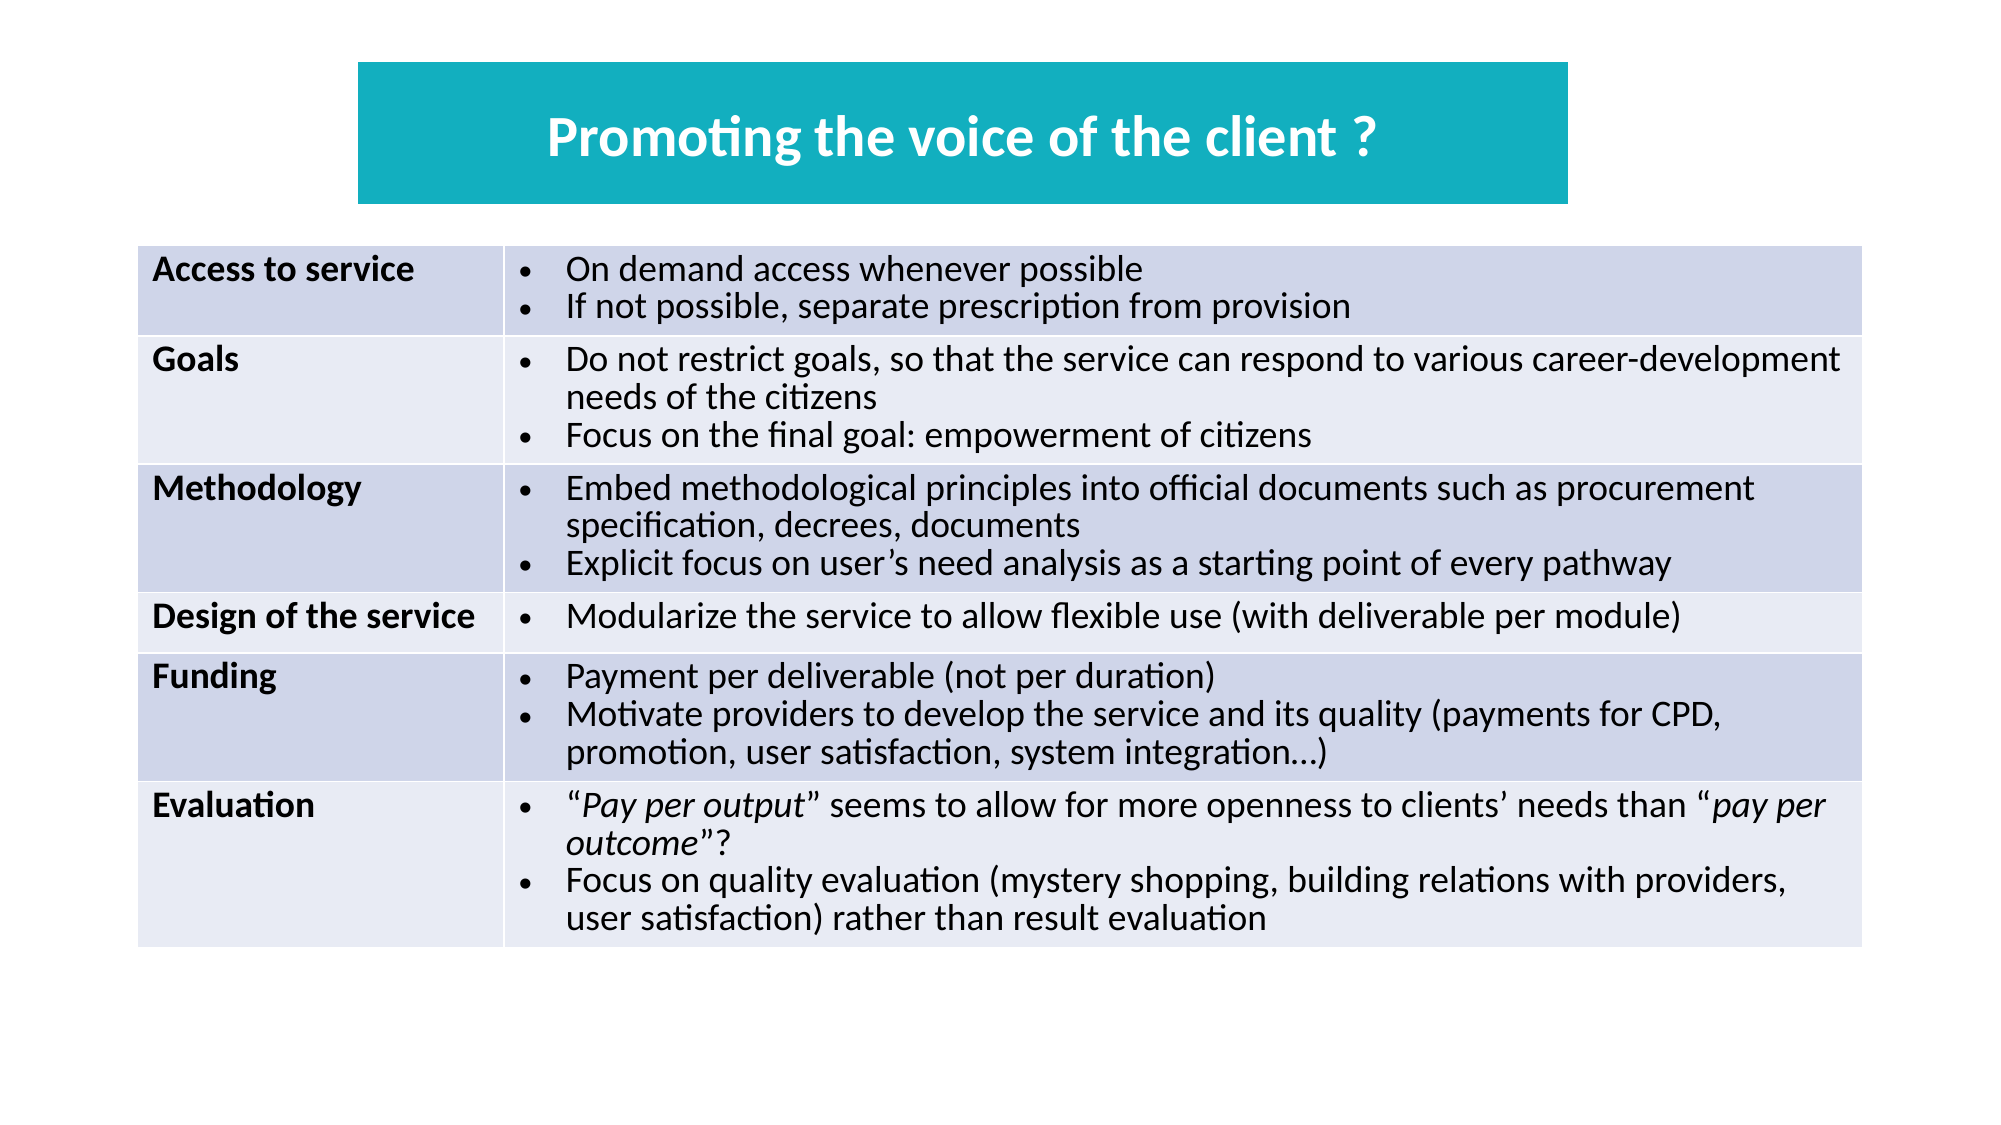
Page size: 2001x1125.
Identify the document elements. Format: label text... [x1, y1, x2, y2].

table_cell Methodology [138, 465, 503, 592]
table_cell Embed methodological principles into official documents such as procurement specification, decrees, documents Explicit focus on user’s need analysis as a starting point of every pathway [505, 465, 1862, 592]
table_cell Modularize the service to allow flexible use (with deliverable per module) [505, 593, 1862, 652]
table_cell Goals [138, 337, 503, 463]
table_cell “Pay per output” seems to allow for more openness to clients’ needs than “pay per outcome”? Focus on quality evaluation (mystery shopping, building relations with providers, user satisfaction) rather than result evaluation [505, 782, 1862, 947]
table_cell Payment per deliverable (not per duration) Motivate providers to develop the service and its quality (payments for CPD, promotion, user satisfaction, system integration…) [505, 654, 1862, 781]
table_cell Evaluation [138, 782, 503, 947]
table_cell Do not restrict goals, so that the service can respond to various career-development needs of the citizens Focus on the final goal: empowerment of citizens [505, 337, 1862, 463]
table_cell Funding [138, 654, 503, 781]
table_cell Design of the service [138, 593, 503, 652]
table_header Access to service [138, 246, 503, 335]
text_box Promoting the voice of the client ? [358, 62, 1568, 204]
table_header On demand access whenever possible If not possible, separate prescription from provision [505, 246, 1862, 335]
